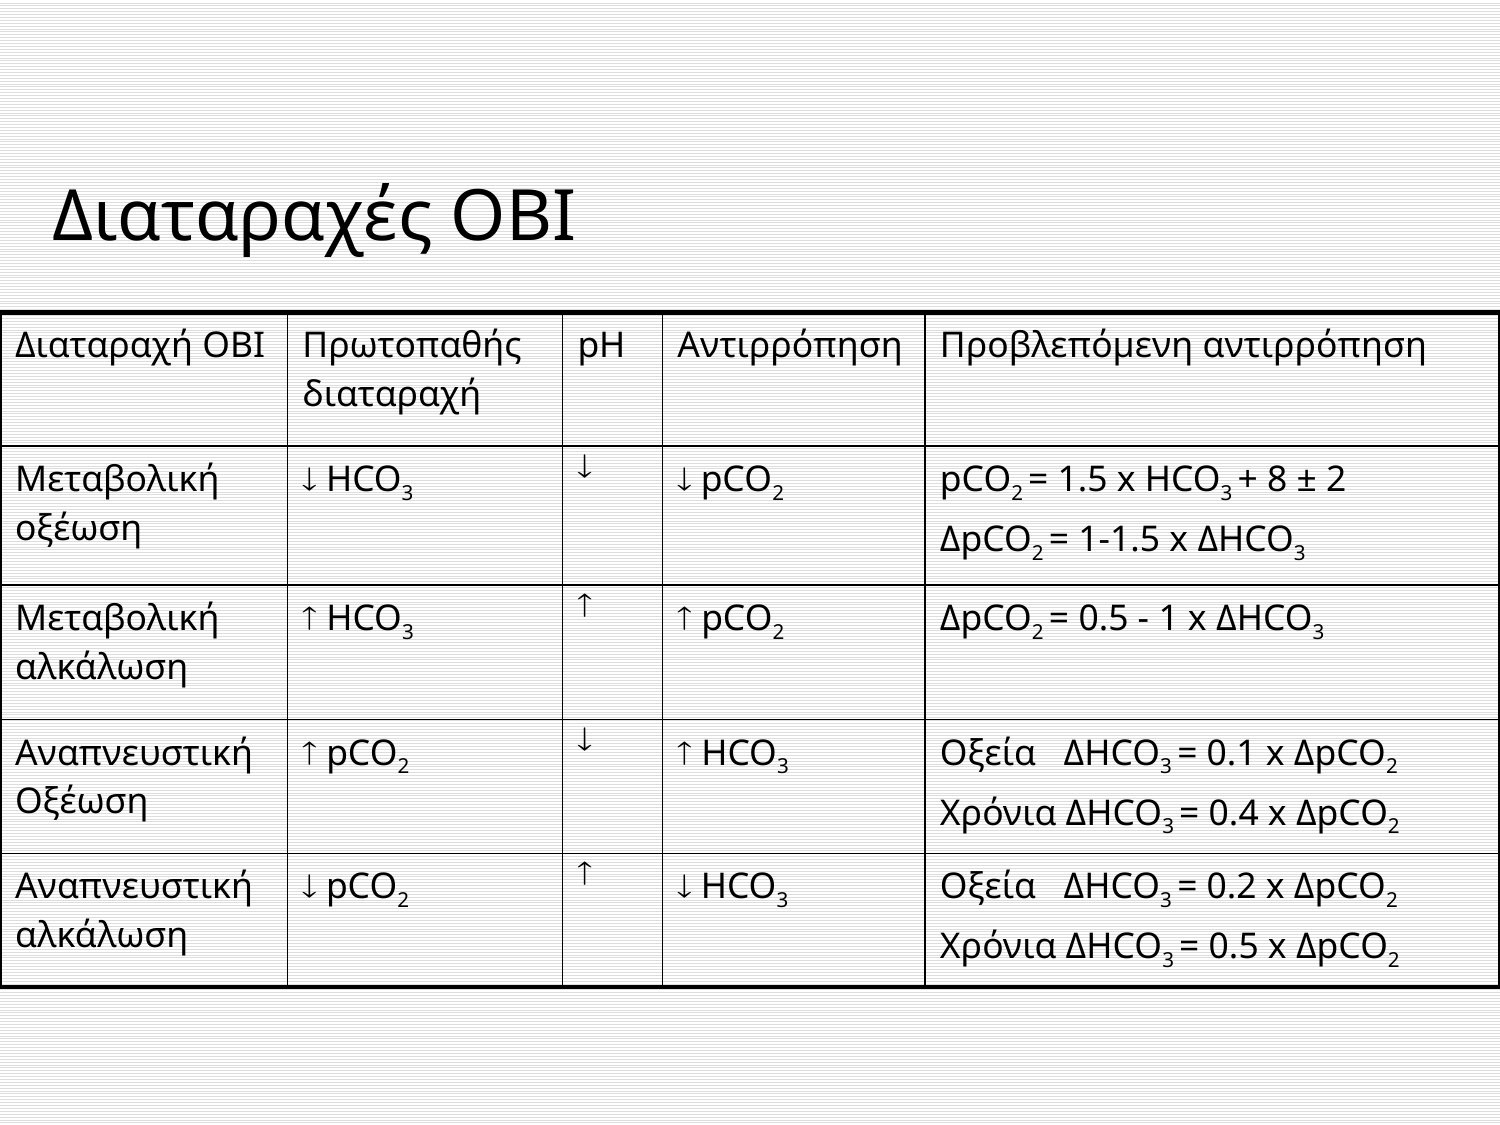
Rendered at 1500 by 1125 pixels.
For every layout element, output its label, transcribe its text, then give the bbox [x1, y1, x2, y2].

table_cell  [563, 854, 662, 985]
table_cell  pCO2 [663, 586, 924, 719]
table_cell ΔpCO2 = 0.5 - 1 x ΔHCO3 [926, 586, 1498, 719]
table_cell Μεταβολική οξέωση [2, 447, 287, 584]
table_cell Αναπνευστική Οξέωση [2, 720, 287, 853]
table_cell  HCO3 [663, 854, 924, 985]
table_header Προβλεπόμενη αντιρρόπηση [926, 315, 1498, 445]
table_cell pCO2 = 1.5 x HCO3 + 8 ± 2 ΔpCO2 = 1-1.5 x ΔHCO3 [926, 447, 1498, 584]
table_cell Μεταβολική αλκάλωση [2, 586, 287, 719]
table_cell  [563, 720, 662, 853]
table_cell  [563, 447, 662, 584]
table_header Πρωτοπαθής διαταραχή [288, 315, 562, 445]
table_cell  pCO2 [663, 447, 924, 584]
title Διαταραχές ΟΒΙ [37, 74, 1468, 263]
table_cell  [563, 586, 662, 719]
table_header Διαταραχή ΟΒΙ [2, 315, 287, 445]
table_cell Οξεία ΔHCO3 = 0.2 x ΔpCO2 Χρόνια ΔHCO3 = 0.5 x ΔpCO2 [926, 854, 1498, 985]
table_header Αντιρρόπηση [663, 315, 924, 445]
table_cell  HCO3 [288, 447, 562, 584]
table_cell  HCO3 [288, 586, 562, 719]
table_cell  pCO2 [288, 854, 562, 985]
table_cell  pCO2 [288, 720, 562, 853]
table_cell Οξεία ΔHCO3 = 0.1 x ΔpCO2 Χρόνια ΔHCO3 = 0.4 x ΔpCO2 [926, 720, 1498, 853]
table_header pH [563, 315, 662, 445]
table_cell Αναπνευστική αλκάλωση [2, 854, 287, 985]
table_cell  HCO3 [663, 720, 924, 853]
